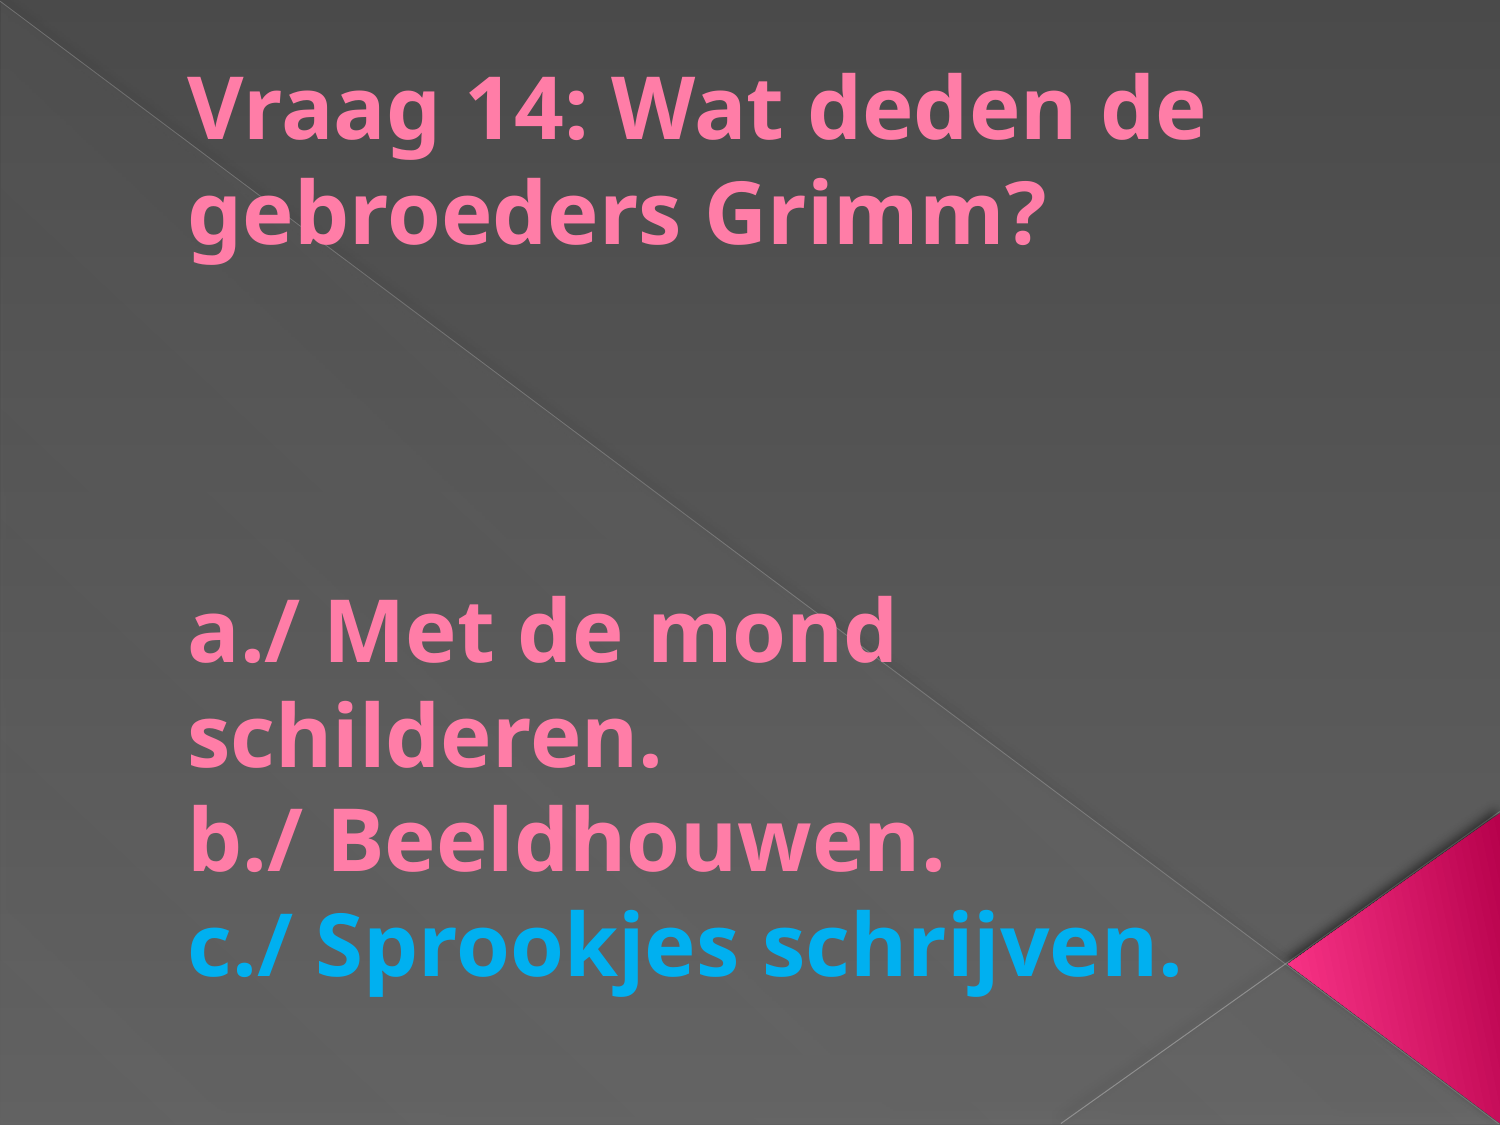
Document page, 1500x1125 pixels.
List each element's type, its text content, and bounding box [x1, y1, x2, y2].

title Vraag 14: Wat deden de gebroeders Grimm? a./ Met de mond schilderen. b./ Beeldhouwen. c./ Sprookjes schrijven. [88, 42, 1412, 1106]
